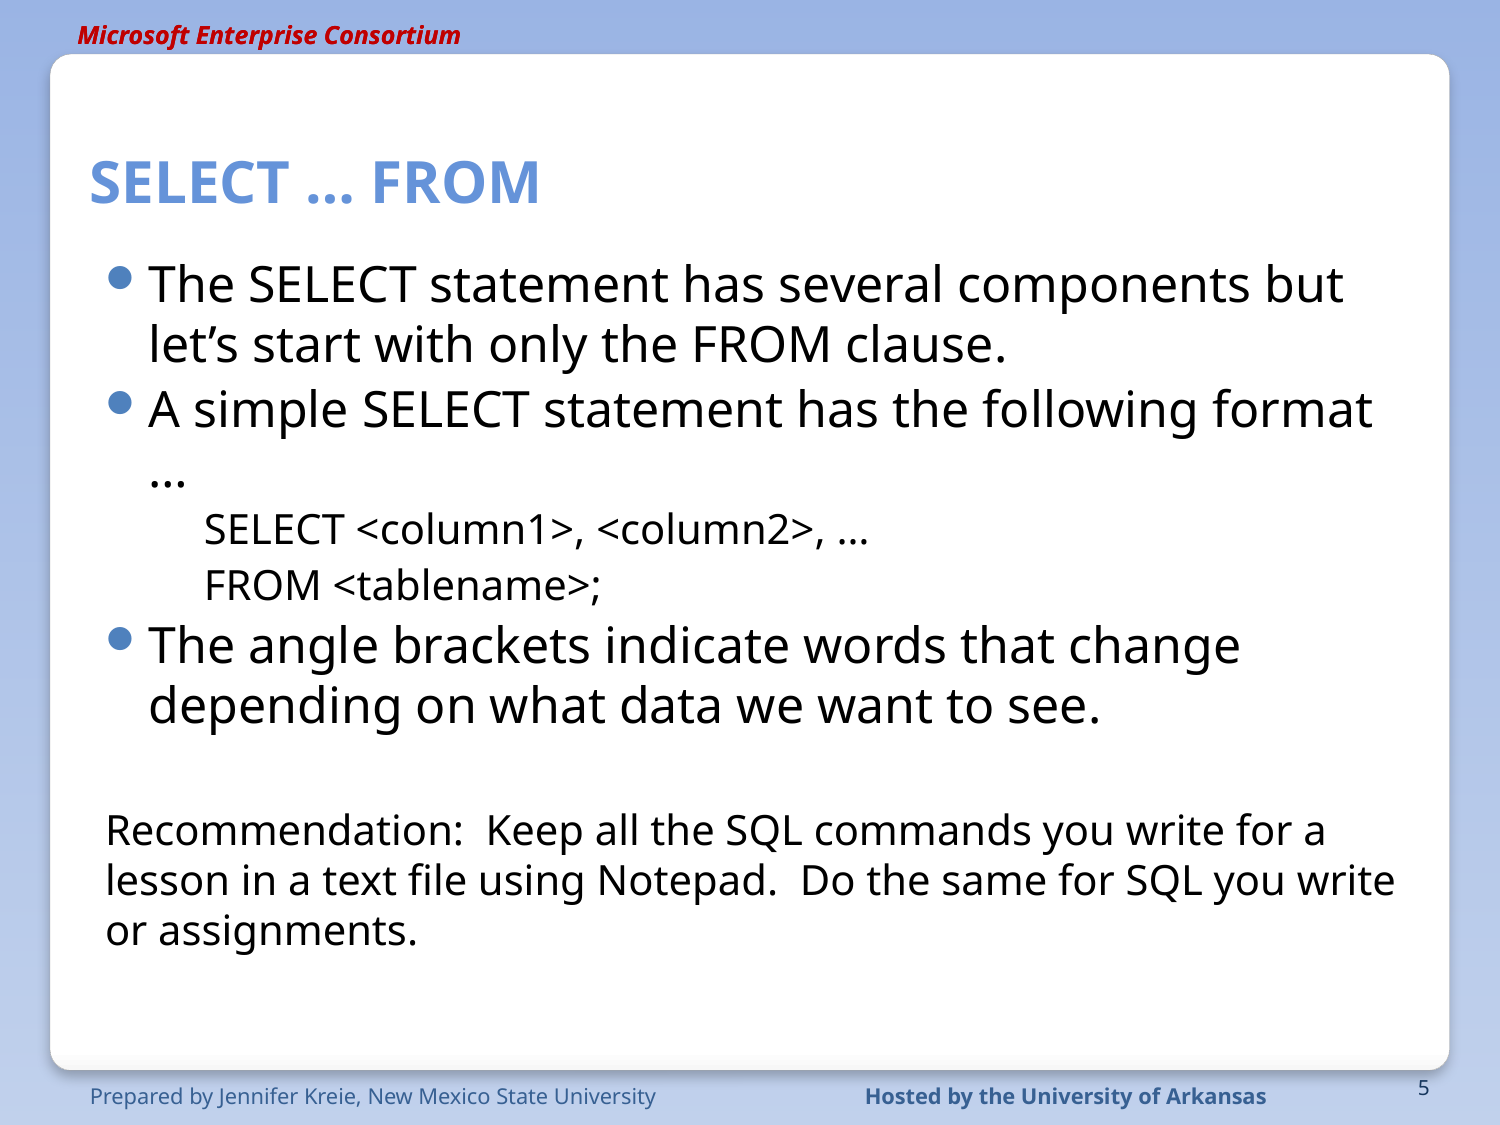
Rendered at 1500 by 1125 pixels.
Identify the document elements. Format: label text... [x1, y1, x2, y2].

slide_number 5 [1369, 1074, 1445, 1110]
list The SELECT statement has several components but let’s start with only the FROM clause. A simple SELECT statement has the following format … SELECT <column1>, <column2>, … FROM <tablename>; The angle brackets indicate words that change depending on what data we want to see. Recommendation: Keep all the SQL commands you write for a lesson in a text file using Notepad. Do the same for SQL you write or assignments. [75, 237, 1418, 987]
title SELECT … FROM [75, 50, 1418, 223]
